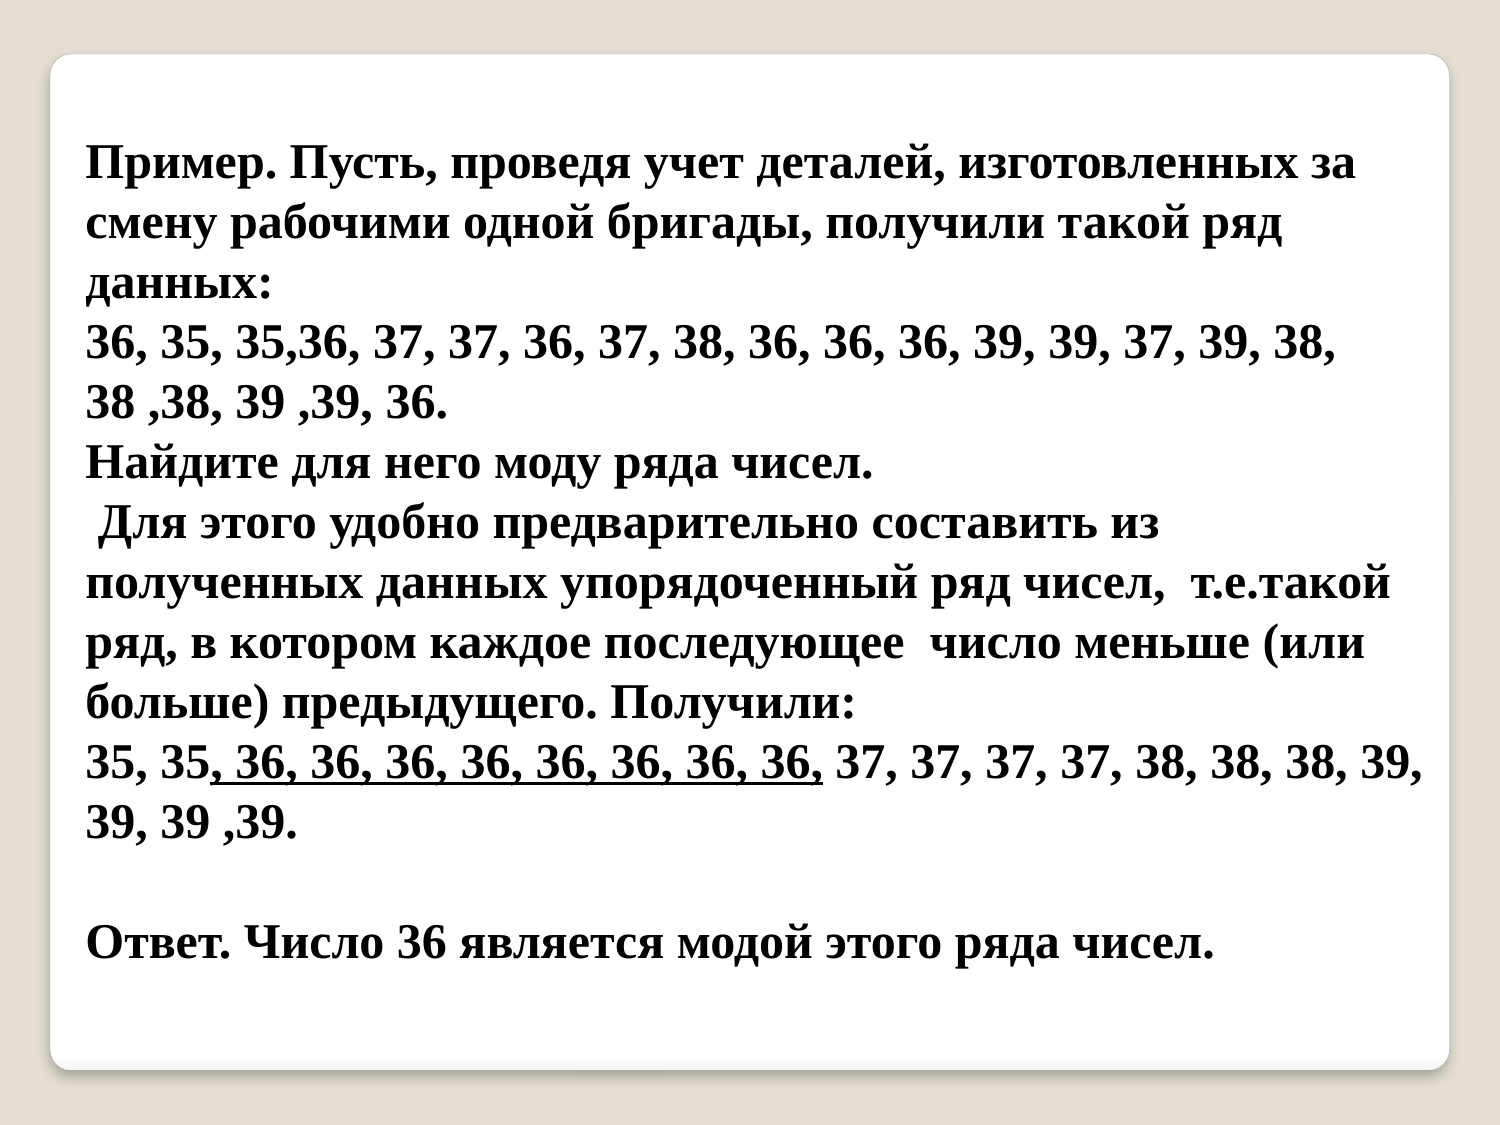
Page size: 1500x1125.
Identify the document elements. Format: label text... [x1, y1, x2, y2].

text_box Пример. Пусть, проведя учет деталей, изготовленных за смену рабочими одной бригады, получили такой ряд данных: 36, 35, 35,36, 37, 37, 36, 37, 38, 36, 36, 36, 39, 39, 37, 39, 38, 38 ,38, 39 ,39, 36. Найдите для него моду ряда чисел. Для этого удобно предварительно составить из полученных данных упорядоченный ряд чисел, т.е.такой ряд, в котором каждое последующее число меньше (или больше) предыдущего. Получили: 35, 35, 36, 36, 36, 36, 36, 36, 36, 36, 37, 37, 37, 37, 38, 38, 38, 39, 39, 39 ,39. Ответ. Число 36 является модой этого ряда чисел. [70, 121, 1442, 977]
